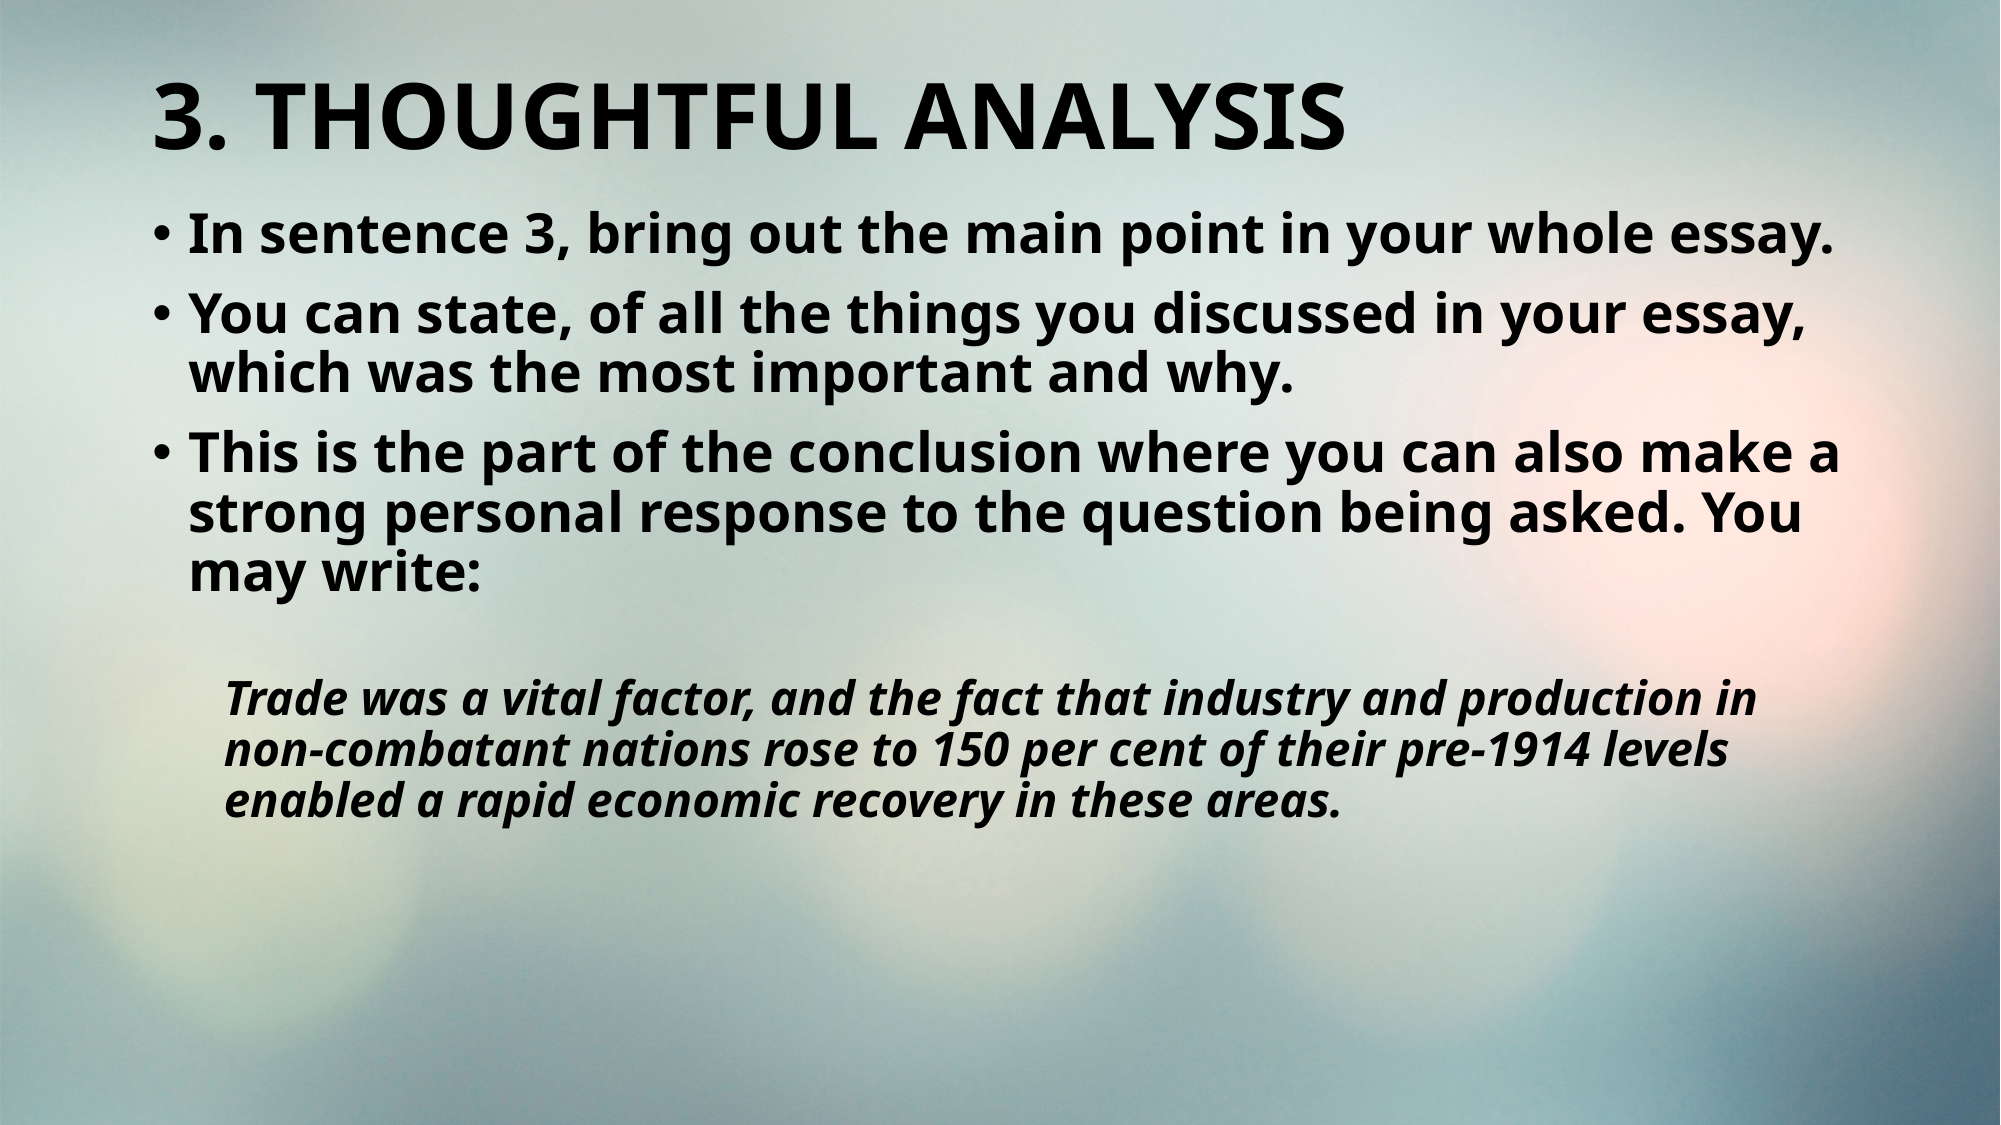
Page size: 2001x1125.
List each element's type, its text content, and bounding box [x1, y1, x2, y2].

picture [0, 0, 2000, 1125]
list In sentence 3, bring out the main point in your whole essay. You can state, of all the things you discussed in your essay, which was the most important and why. This is the part of the conclusion where you can also make a strong personal response to the question being asked. You may write: Trade was a vital factor, and the fact that industry and production in non-combatant nations rose to 150 per cent of their pre-1914 levels enabled a rapid economic recovery in these areas. [137, 198, 1863, 856]
title 3. THOUGHTFUL ANALYSIS [137, 53, 1863, 186]
